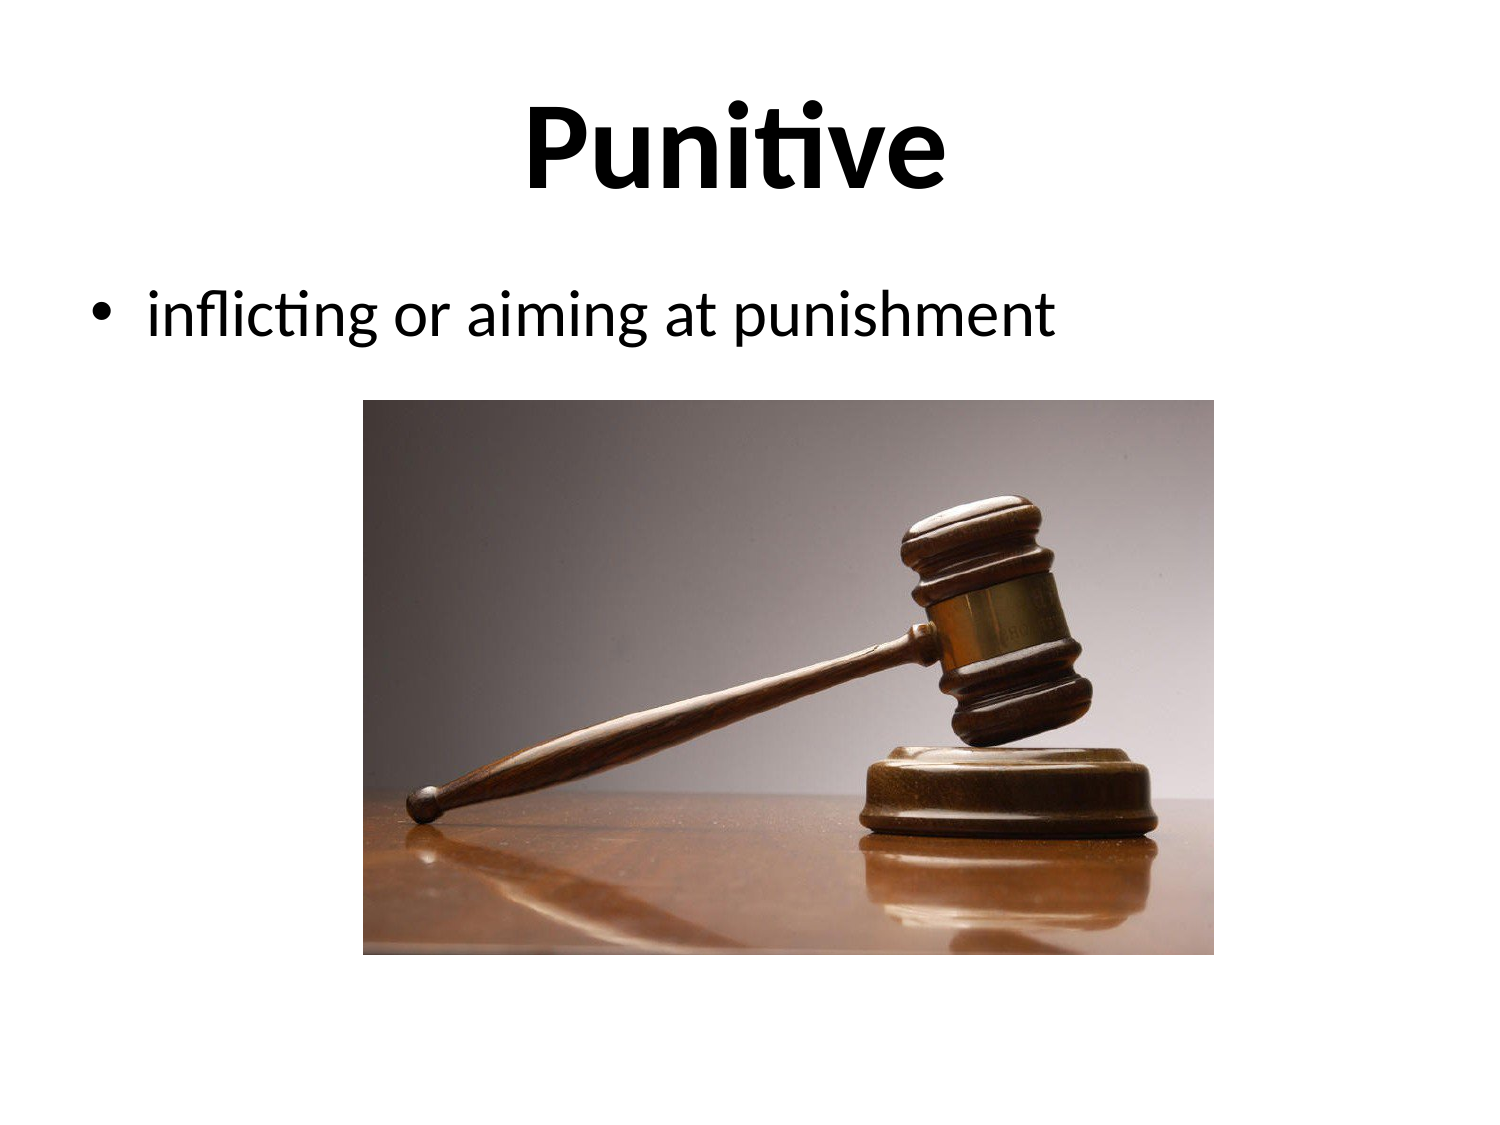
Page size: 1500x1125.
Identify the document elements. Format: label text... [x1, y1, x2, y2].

title Punitive [75, 45, 1425, 233]
picture [363, 400, 1215, 956]
list inflicting or aiming at punishment [75, 262, 1425, 1005]
